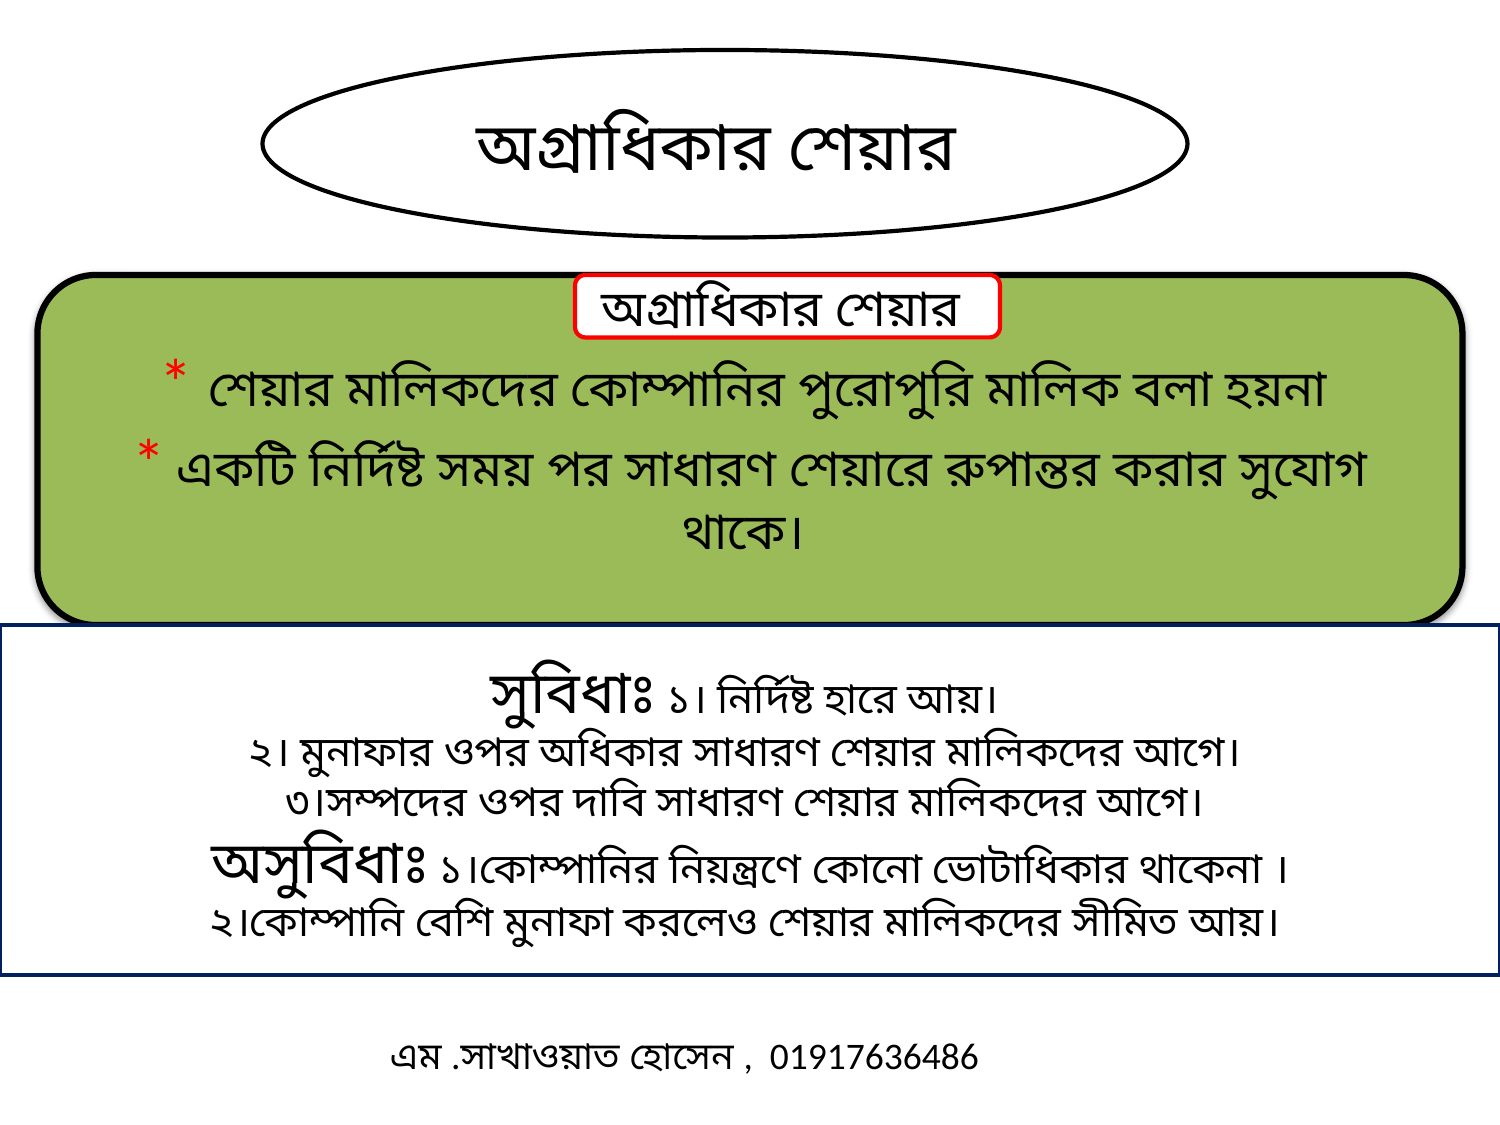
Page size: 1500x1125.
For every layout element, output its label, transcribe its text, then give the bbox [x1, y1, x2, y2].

text_box * শেয়ার মালিকদের কোম্পানির পুরোপুরি মালিক বলা হয়না * একটি নির্দিষ্ট সময় পর সাধারণ শেয়ারে রুপান্তর করার সুযোগ থাকে। [34, 271, 1466, 623]
text_box অগ্রাধিকার শেয়ার [260, 47, 1190, 240]
text_box সুবিধাঃ ১। নির্দিষ্ট হারে আয়। ২। মুনাফার ওপর অধিকার সাধারণ শেয়ার মালিকদের আগে। ৩।সম্পদের ওপর দাবি সাধারণ শেয়ার মালিকদের আগে। অসুবিধাঃ ১।কোম্পানির নিয়ন্ত্রণে কোনো ভোটাধিকার থাকেনা । ২।কোম্পানি বেশি মুনাফা করলেও শেয়ার মালিকদের সীমিত আয়। [0, 623, 1500, 977]
text_box অগ্রাধিকার শেয়ার [572, 272, 1003, 340]
text_box এম .সাখাওয়াত হোসেন , 01917636486 [374, 1024, 1125, 1125]
